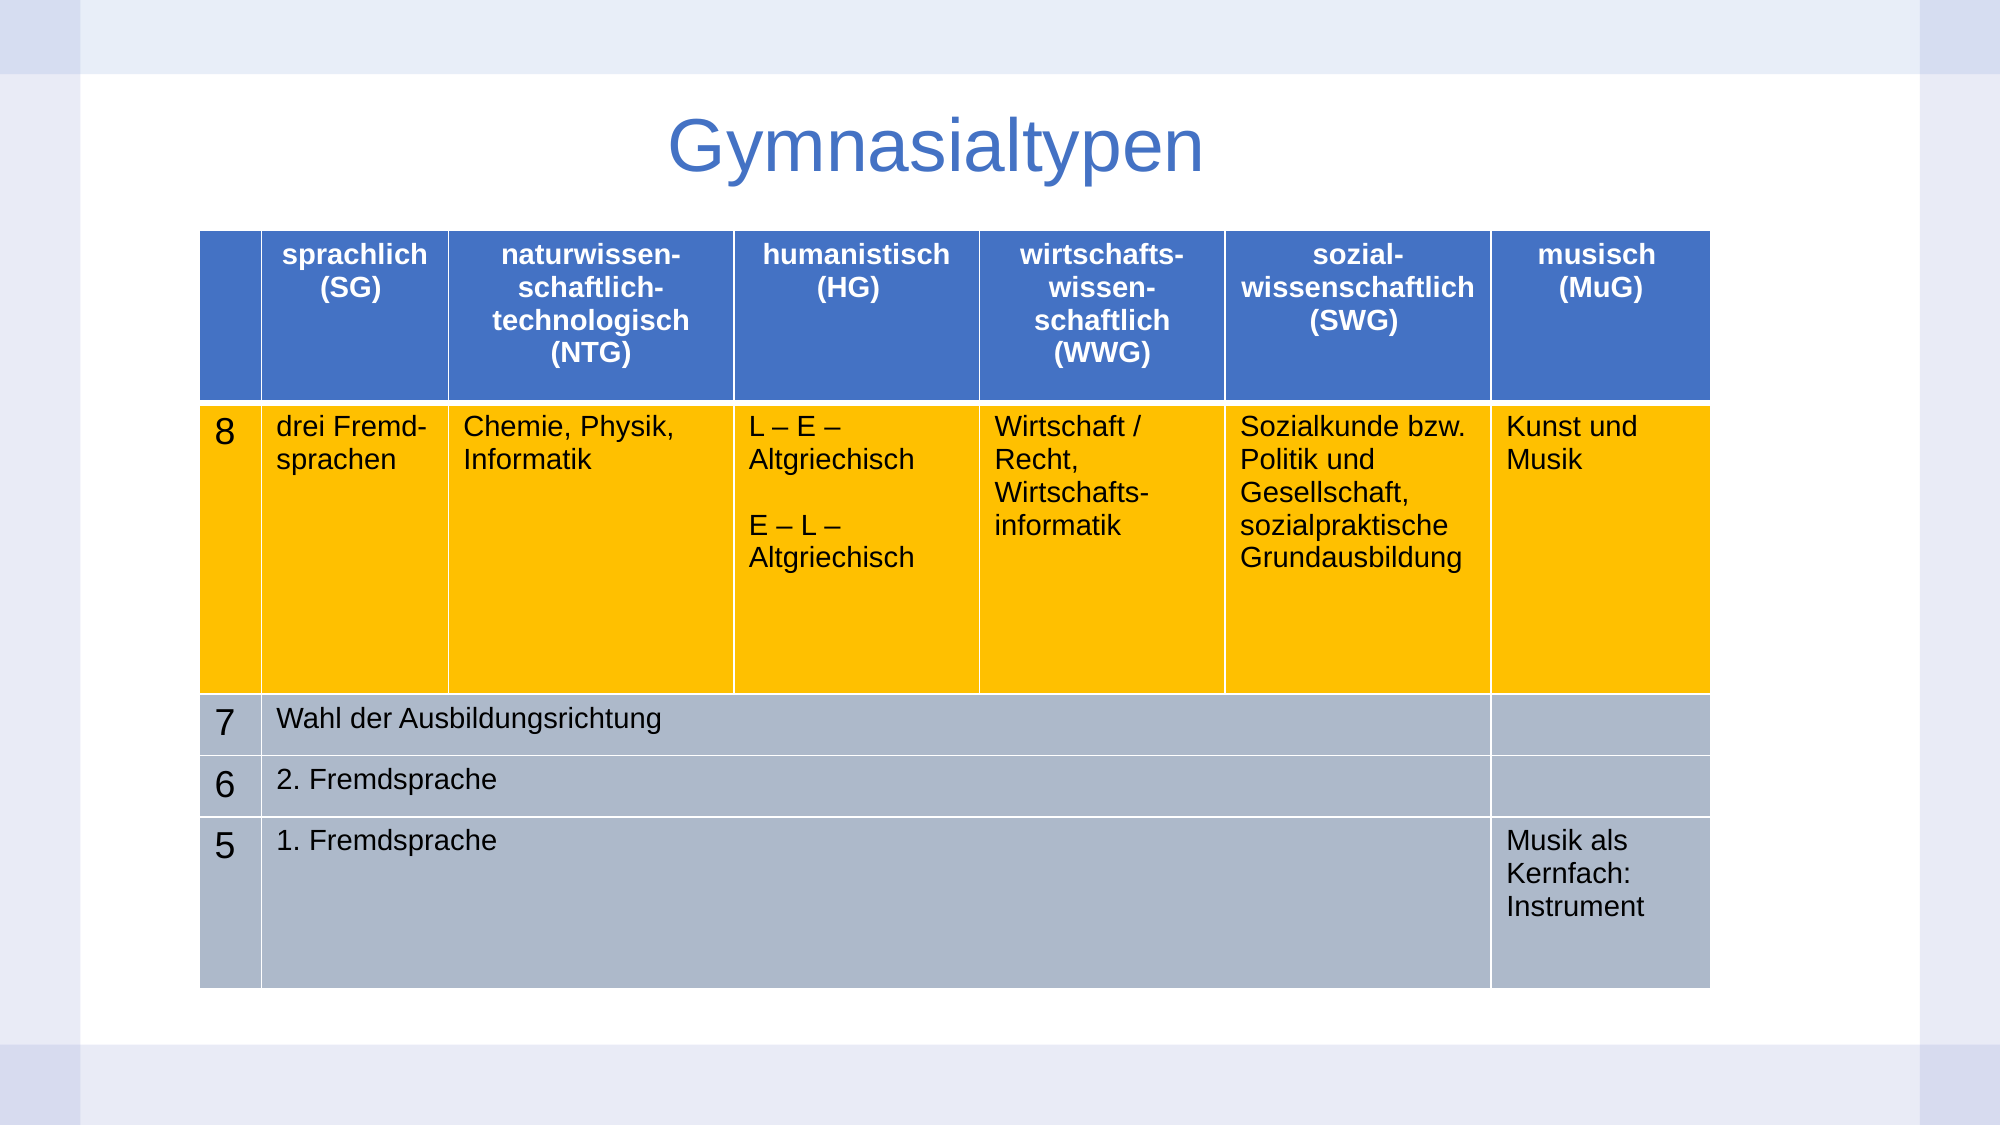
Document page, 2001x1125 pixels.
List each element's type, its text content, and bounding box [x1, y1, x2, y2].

table_cell 7 [200, 695, 261, 755]
table_header wirtschafts- wissen- schaftlich (WWG) [980, 231, 1224, 400]
table_cell 8 [200, 406, 261, 693]
text_box [0, 0, 81, 1125]
text_box [1919, 0, 2000, 1125]
table_header [200, 231, 261, 400]
text_box [81, 0, 1919, 75]
table_cell 1. Fremdsprache [262, 818, 1490, 988]
table_header naturwissen-schaftlich- technologisch (NTG) [449, 231, 733, 400]
table_cell 6 [200, 756, 261, 816]
table_cell [1492, 756, 1710, 816]
table_cell Chemie, Physik, Informatik [449, 406, 733, 693]
table_header humanistisch (HG) [735, 231, 979, 400]
table_header sprachlich (SG) [262, 231, 448, 400]
table_cell L – E – Altgriechisch E – L – Altgriechisch [735, 406, 979, 693]
text_box [81, 1044, 1919, 1125]
table_cell 5 [200, 818, 261, 988]
table_cell drei Fremd-sprachen [262, 406, 448, 693]
table_cell 2. Fremdsprache [262, 756, 1490, 816]
table_cell Wirtschaft / Recht, Wirtschafts-informatik [980, 406, 1224, 693]
table_cell Musik als Kernfach: Instrument [1492, 818, 1710, 988]
table_header sozial- wissenschaftlich (SWG) [1226, 231, 1490, 400]
table_cell [1492, 695, 1710, 755]
table_header musisch (MuG) [1492, 231, 1710, 400]
table_cell Sozialkunde bzw. Politik und Gesellschaft, sozialpraktische Grundausbildung [1226, 406, 1490, 693]
table_cell Wahl der Ausbildungsrichtung [262, 695, 1490, 755]
table_cell Kunst und Musik [1492, 406, 1710, 693]
text_box Gymnasialtypen [652, 89, 1255, 194]
